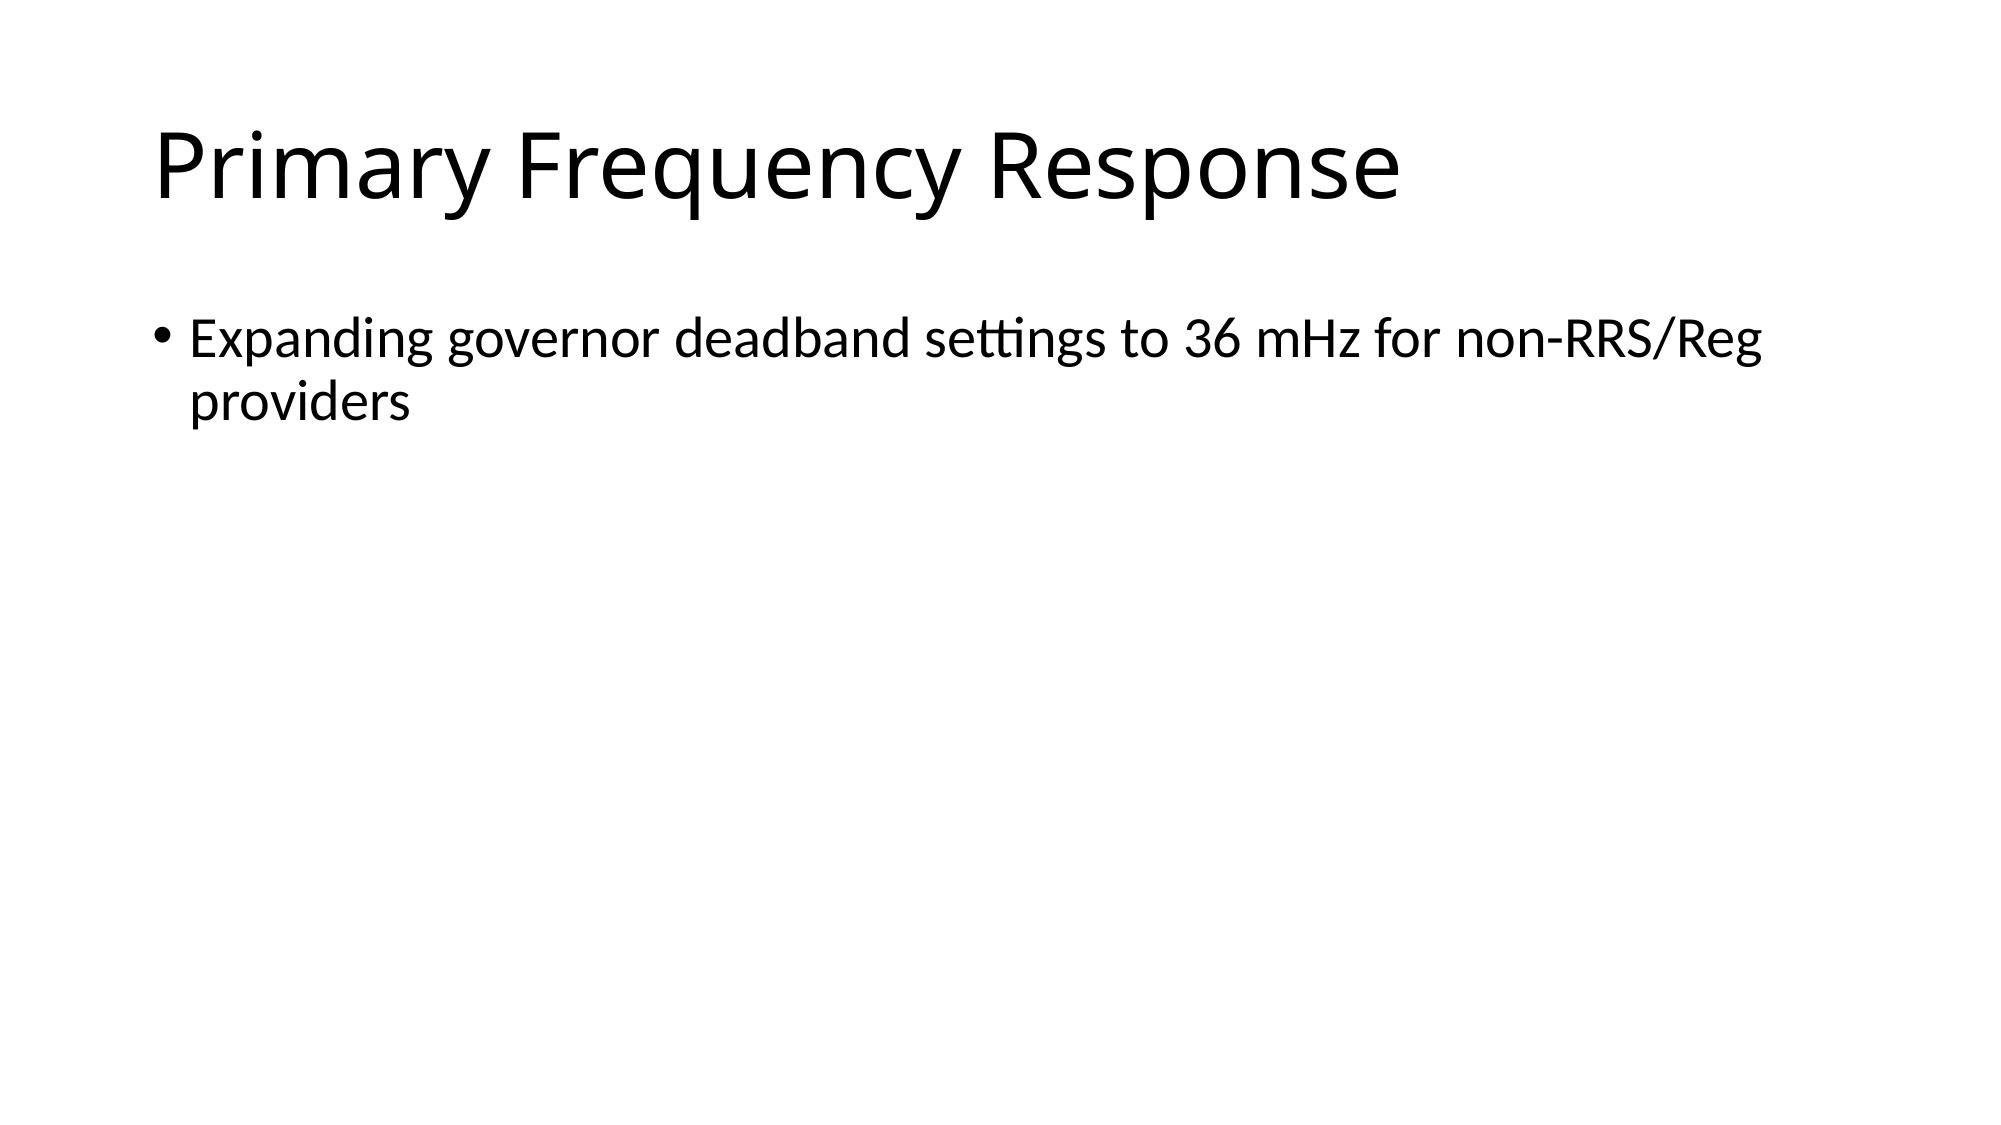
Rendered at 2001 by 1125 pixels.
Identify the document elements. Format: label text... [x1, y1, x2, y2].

list Expanding governor deadband settings to 36 mHz for non-RRS/Reg providers [137, 299, 1863, 1014]
title Primary Frequency Response [137, 59, 1863, 278]
